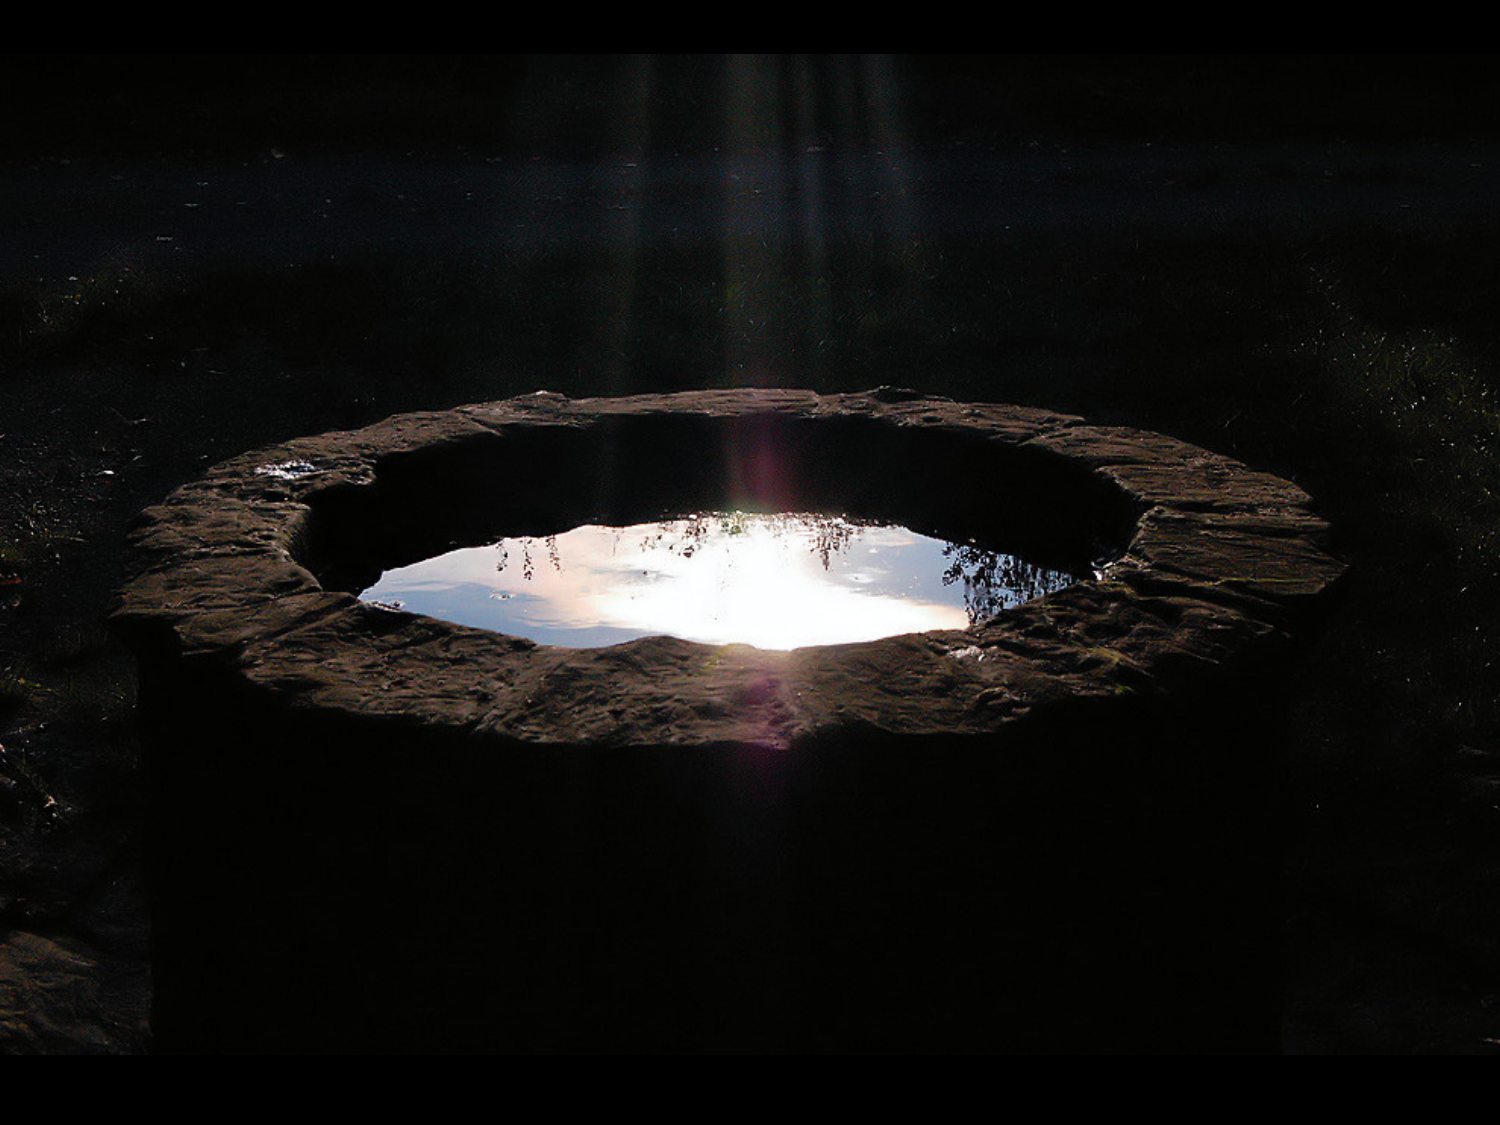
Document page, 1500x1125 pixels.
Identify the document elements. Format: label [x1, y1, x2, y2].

picture [0, 54, 1500, 1055]
